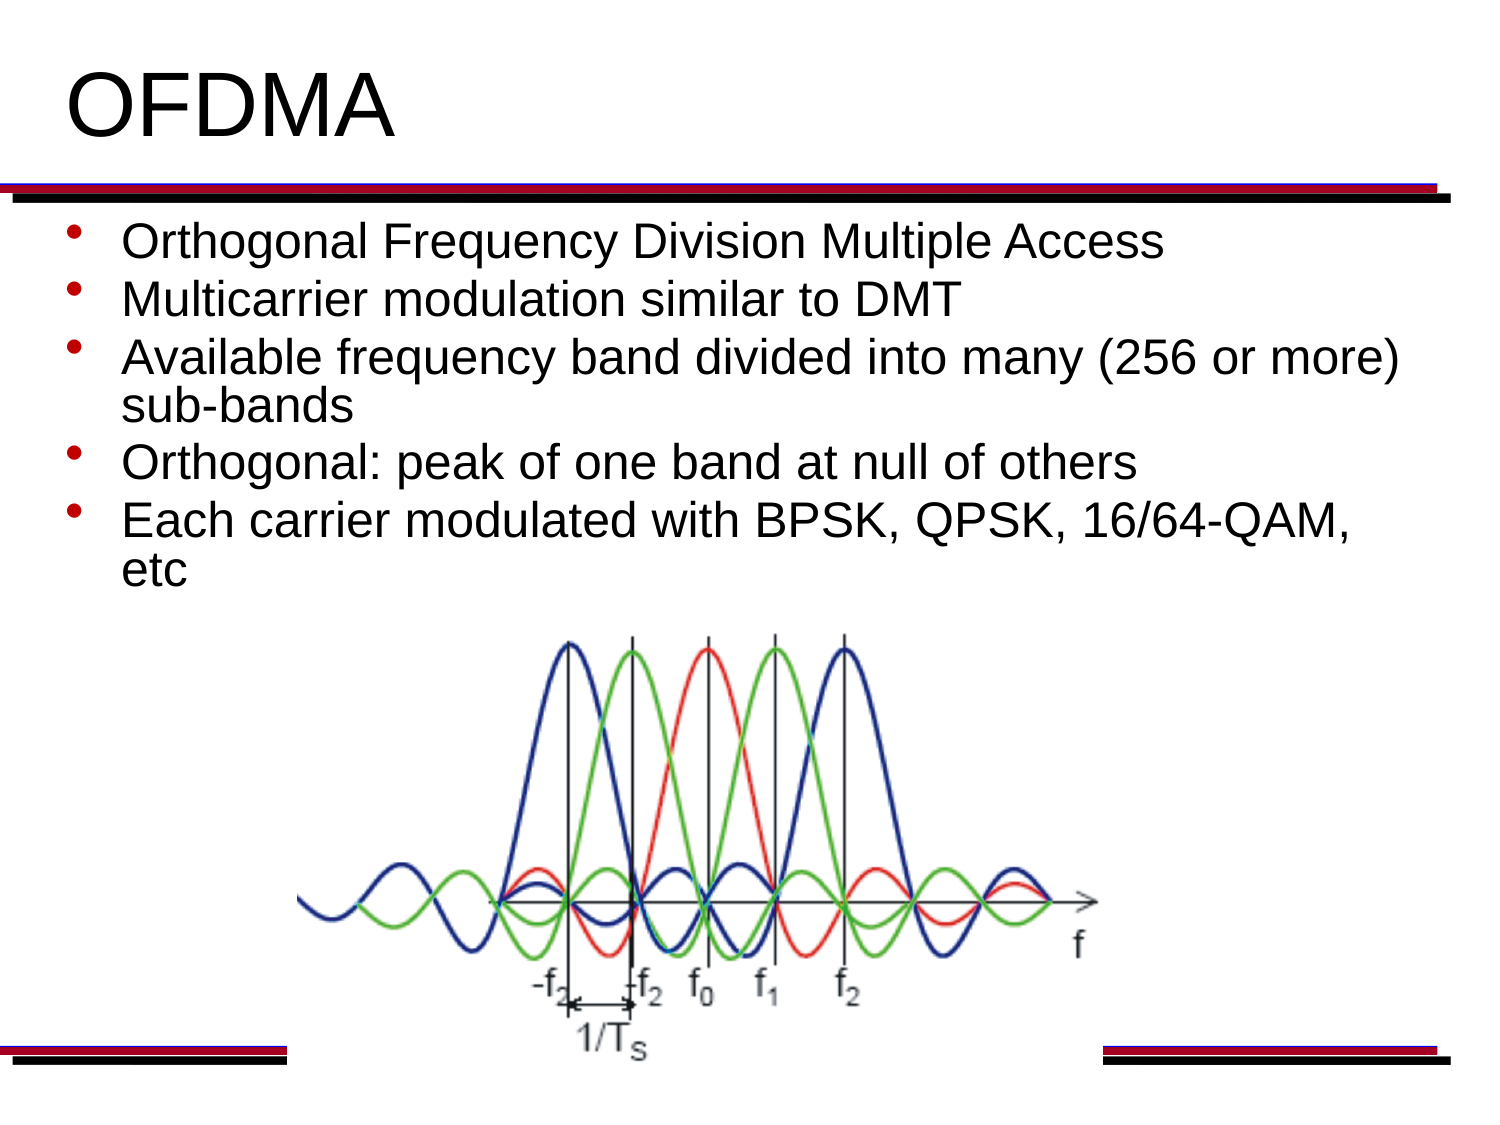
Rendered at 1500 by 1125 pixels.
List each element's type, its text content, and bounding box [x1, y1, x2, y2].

list Orthogonal Frequency Division Multiple Access Multicarrier modulation similar to DMT Available frequency band divided into many (256 or more) sub-bands Orthogonal: peak of one band at null of others Each carrier modulated with BPSK, QPSK, 16/64-QAM, etc [50, 212, 1425, 625]
title OFDMA [50, 0, 1425, 200]
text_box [287, 599, 1103, 1070]
